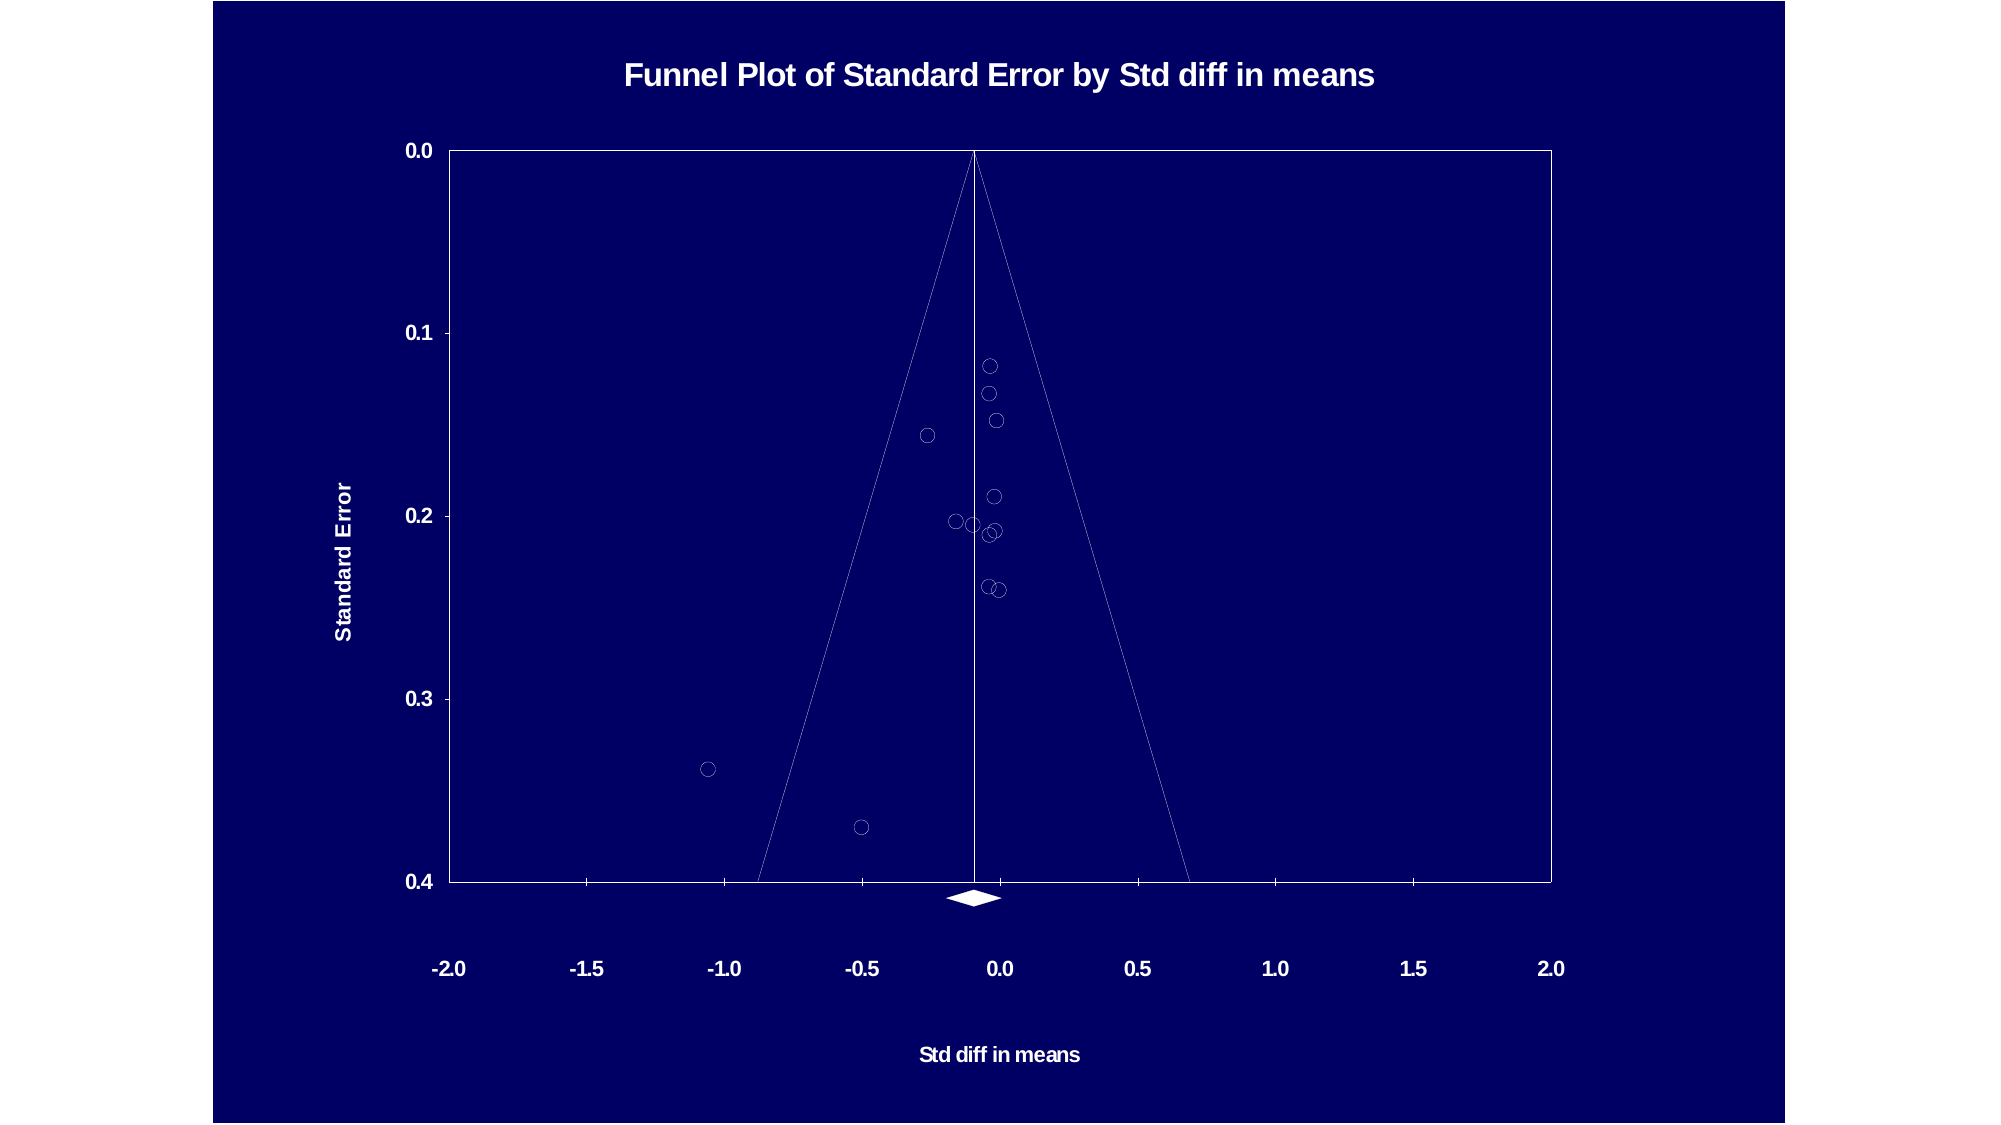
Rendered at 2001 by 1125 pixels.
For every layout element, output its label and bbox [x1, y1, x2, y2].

picture [212, 0, 1788, 1125]
